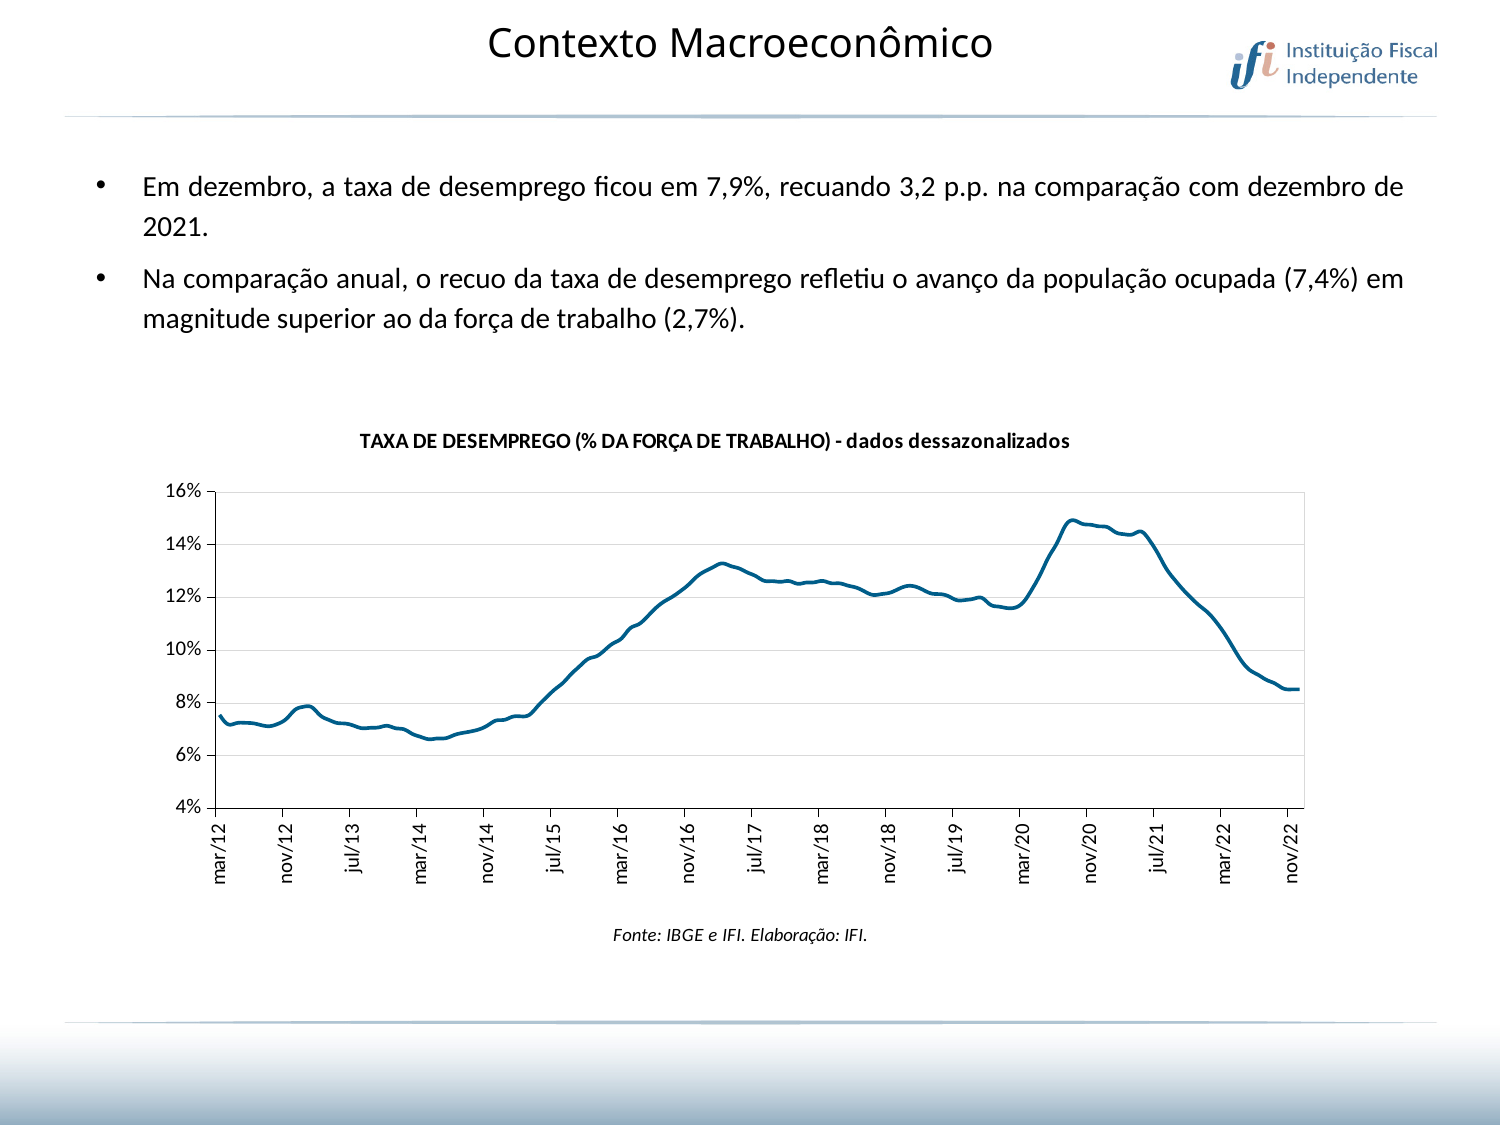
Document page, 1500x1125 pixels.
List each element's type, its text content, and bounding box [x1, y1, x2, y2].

text_box Em dezembro, a taxa de desemprego ficou em 7,9%, recuando 3,2 p.p. na comparação com dezembro de 2021. Na comparação anual, o recuo da taxa de desemprego refletiu o avanço da população ocupada (7,4%) em magnitude superior ao da força de trabalho (2,7%). [81, 154, 1419, 343]
title Contexto Macroeconômico [443, 0, 1038, 89]
picture [0, 0, 1500, 1125]
chart [148, 410, 1333, 960]
